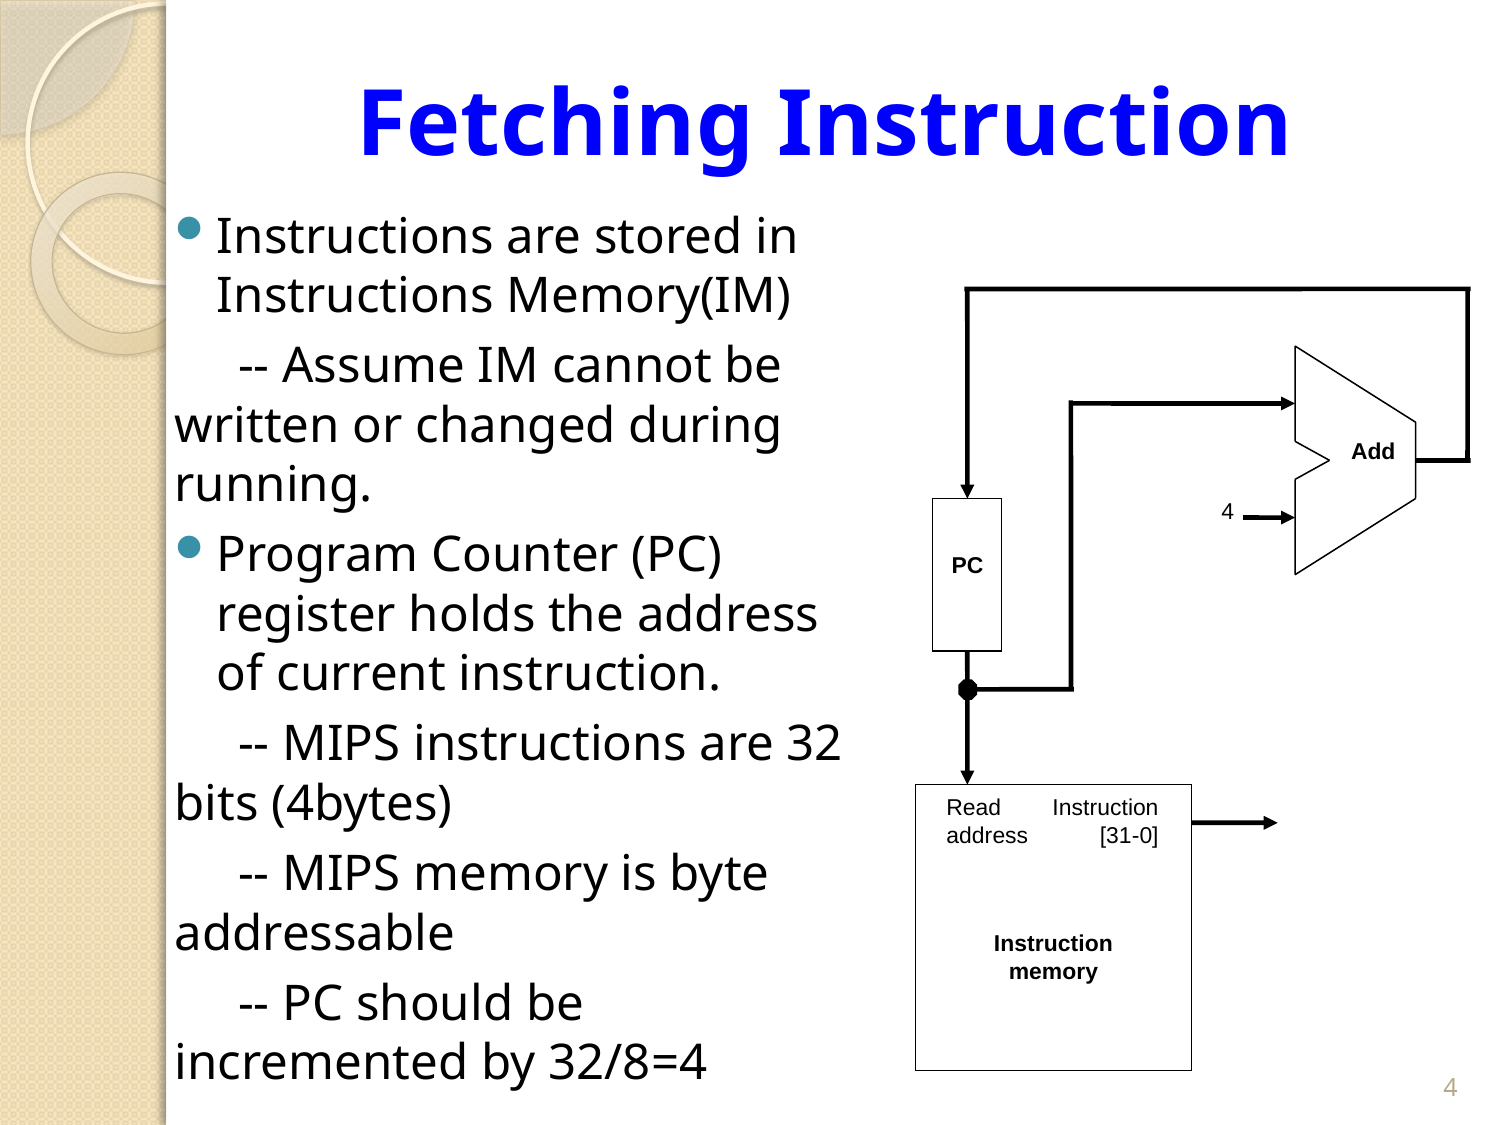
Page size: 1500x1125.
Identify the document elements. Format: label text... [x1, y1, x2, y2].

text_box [915, 288, 1471, 1071]
list Instructions are stored in Instructions Memory(IM) -- Assume IM cannot be written or changed during running. Program Counter (PC) register holds the address of current instruction. -- MIPS instructions are 32 bits (4bytes) -- MIPS memory is byte addressable -- PC should be incremented by 32/8=4 [147, 196, 892, 1106]
slide_number 4 [1413, 1034, 1488, 1113]
title Fetching Instruction [169, 42, 1481, 194]
